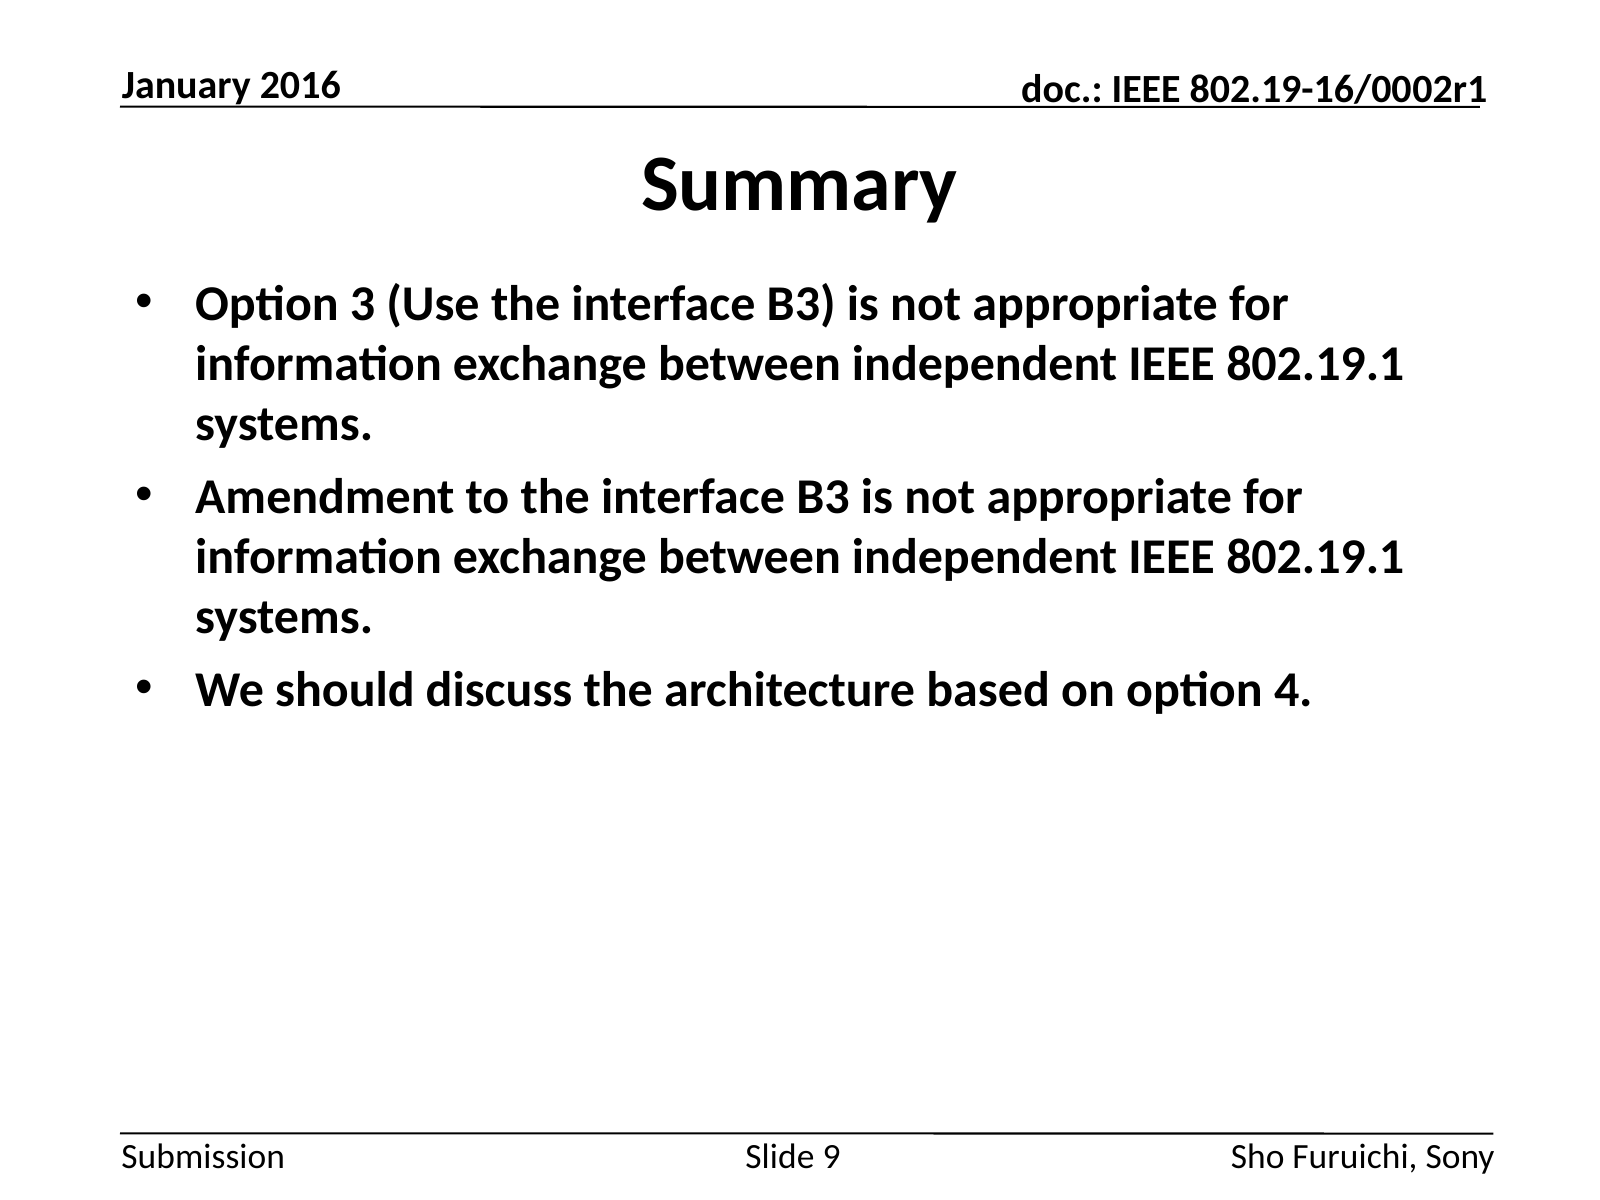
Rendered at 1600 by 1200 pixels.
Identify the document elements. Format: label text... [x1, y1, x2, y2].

footer Sho Furuichi, Sony [937, 1132, 1495, 1174]
list Option 3 (Use the interface B3) is not appropriate for information exchange between independent IEEE 802.19.1 systems. Amendment to the interface B3 is not appropriate for information exchange between independent IEEE 802.19.1 systems. We should discuss the architecture based on option 4. [119, 262, 1480, 1126]
slide_number Slide 9 [733, 1132, 854, 1197]
title Summary [119, 119, 1480, 238]
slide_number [121, 58, 451, 107]
